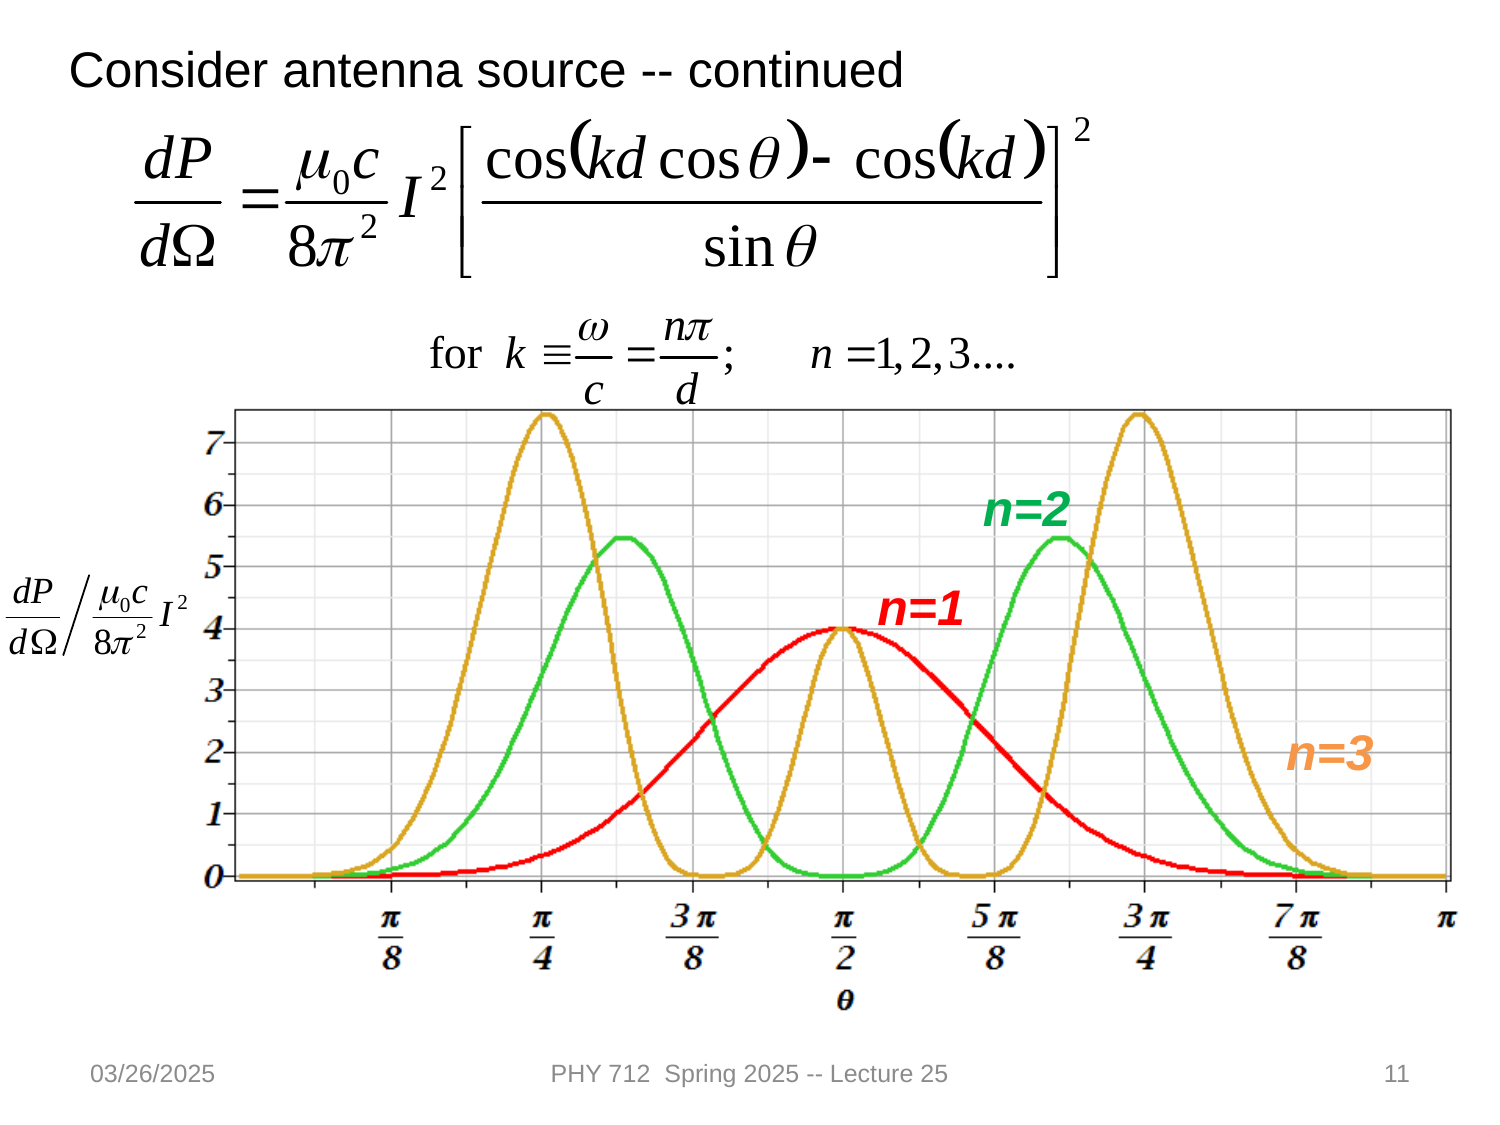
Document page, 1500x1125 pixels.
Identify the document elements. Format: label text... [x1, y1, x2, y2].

footer PHY 712 Spring 2025 -- Lecture 25 [512, 1042, 988, 1103]
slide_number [75, 1042, 425, 1103]
picture [168, 400, 1467, 1026]
text_box Consider antenna source -- continued [53, 29, 1404, 105]
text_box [422, 296, 1023, 416]
slide_number 11 [1074, 1042, 1425, 1103]
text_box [124, 99, 1101, 291]
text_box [0, 567, 200, 664]
